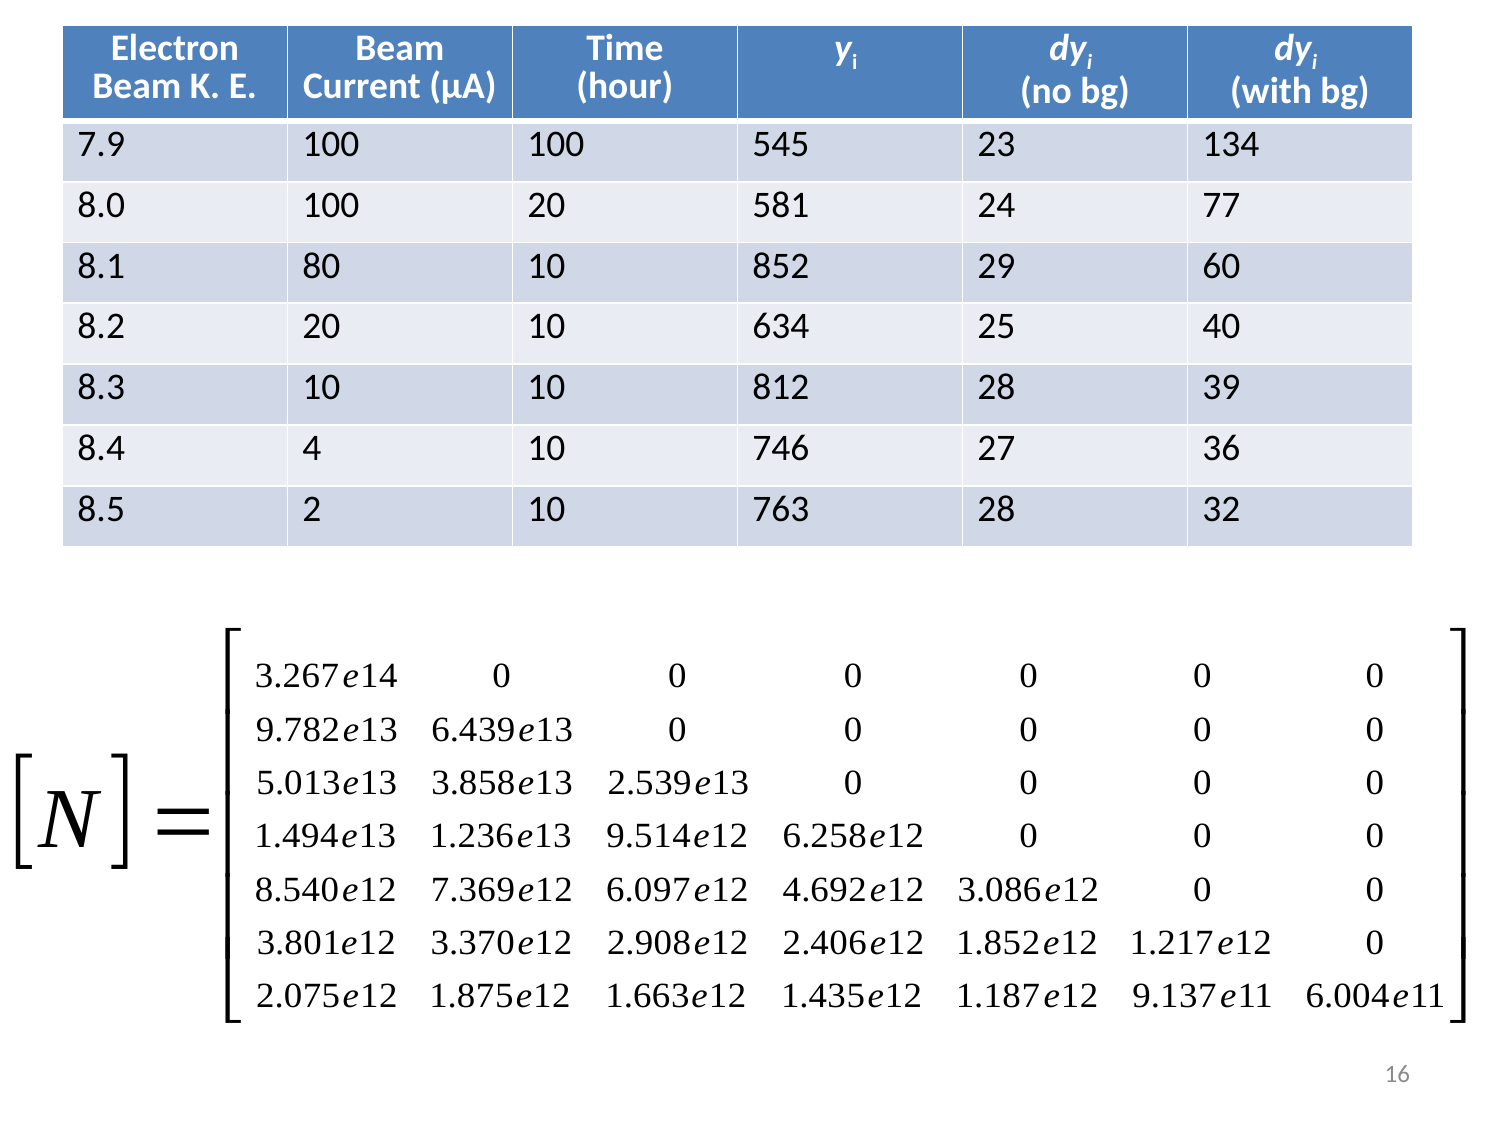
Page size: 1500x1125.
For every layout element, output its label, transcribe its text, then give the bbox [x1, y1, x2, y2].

table_cell 746 [738, 426, 962, 485]
table_cell 812 [738, 365, 962, 424]
table_header Time (hour) [513, 26, 737, 118]
table_cell 100 [288, 183, 512, 242]
table_cell 581 [738, 183, 962, 242]
table_cell 7.9 [63, 124, 287, 181]
table_cell 10 [513, 365, 737, 424]
table_cell 39 [1188, 365, 1412, 424]
table_cell 8.2 [63, 304, 287, 363]
table_cell 100 [288, 124, 512, 181]
table_cell 20 [288, 304, 512, 363]
table_header Electron Beam K. E. [63, 26, 287, 118]
table_cell 10 [513, 304, 737, 363]
table_cell 29 [963, 243, 1187, 302]
table_cell 23 [963, 124, 1187, 181]
table_cell 4 [288, 426, 512, 485]
table_cell 134 [1188, 124, 1412, 181]
table_cell 20 [513, 183, 737, 242]
table_cell 24 [963, 183, 1187, 242]
table_cell 77 [1188, 183, 1412, 242]
table_cell 28 [963, 487, 1187, 546]
table_cell 25 [963, 304, 1187, 363]
table_cell 8.0 [63, 183, 287, 242]
table_cell 8.1 [63, 243, 287, 302]
table_cell 27 [963, 426, 1187, 485]
table_cell 10 [288, 365, 512, 424]
table_cell 10 [513, 426, 737, 485]
table_cell 80 [288, 243, 512, 302]
table_cell 40 [1188, 304, 1412, 363]
table_cell 32 [1188, 487, 1412, 546]
table_cell 60 [1188, 243, 1412, 302]
slide_number 16 [1074, 1048, 1425, 1103]
table_cell 10 [513, 487, 737, 546]
table_cell 100 [513, 124, 737, 181]
table_cell 8.3 [63, 365, 287, 424]
table_header Beam Current (µA) [288, 26, 512, 118]
table_cell 852 [738, 243, 962, 302]
table_cell 36 [1188, 426, 1412, 485]
table_cell 545 [738, 124, 962, 181]
table_cell 28 [963, 365, 1187, 424]
table_header yi [738, 26, 962, 118]
table_header dyi (no bg) [963, 26, 1187, 118]
table_cell 8.5 [63, 487, 287, 546]
table_cell 763 [738, 487, 962, 546]
table_cell 2 [288, 487, 512, 546]
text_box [0, 612, 1500, 1040]
table_header dyi (with bg) [1188, 26, 1412, 118]
table_cell 634 [738, 304, 962, 363]
table_cell 10 [513, 243, 737, 302]
table_cell 8.4 [63, 426, 287, 485]
